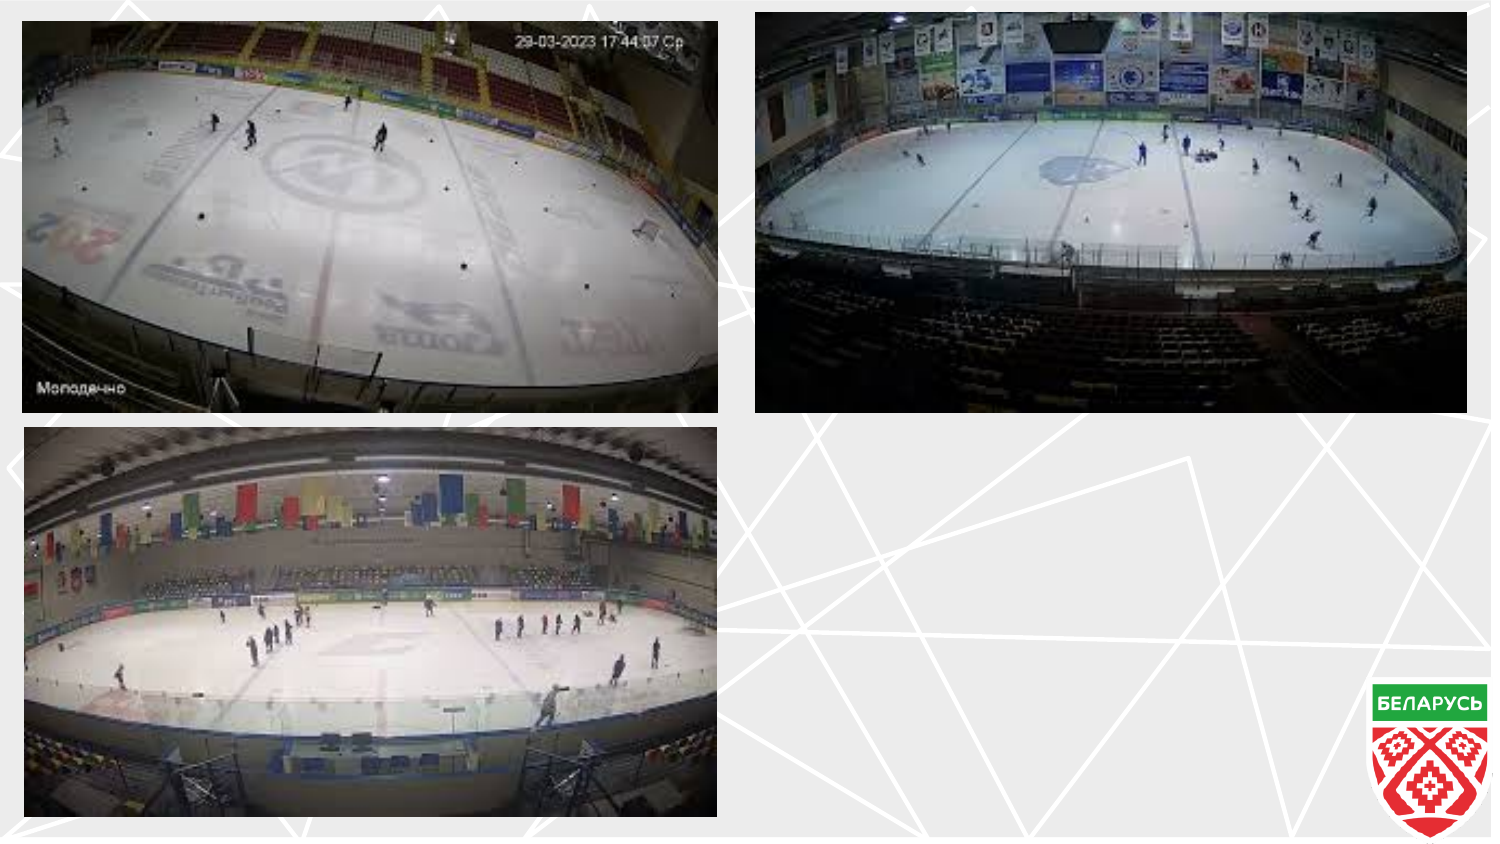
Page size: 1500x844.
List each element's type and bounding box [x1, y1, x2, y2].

picture [1366, 677, 1493, 844]
picture [24, 426, 717, 817]
picture [755, 11, 1467, 413]
picture [22, 21, 719, 413]
